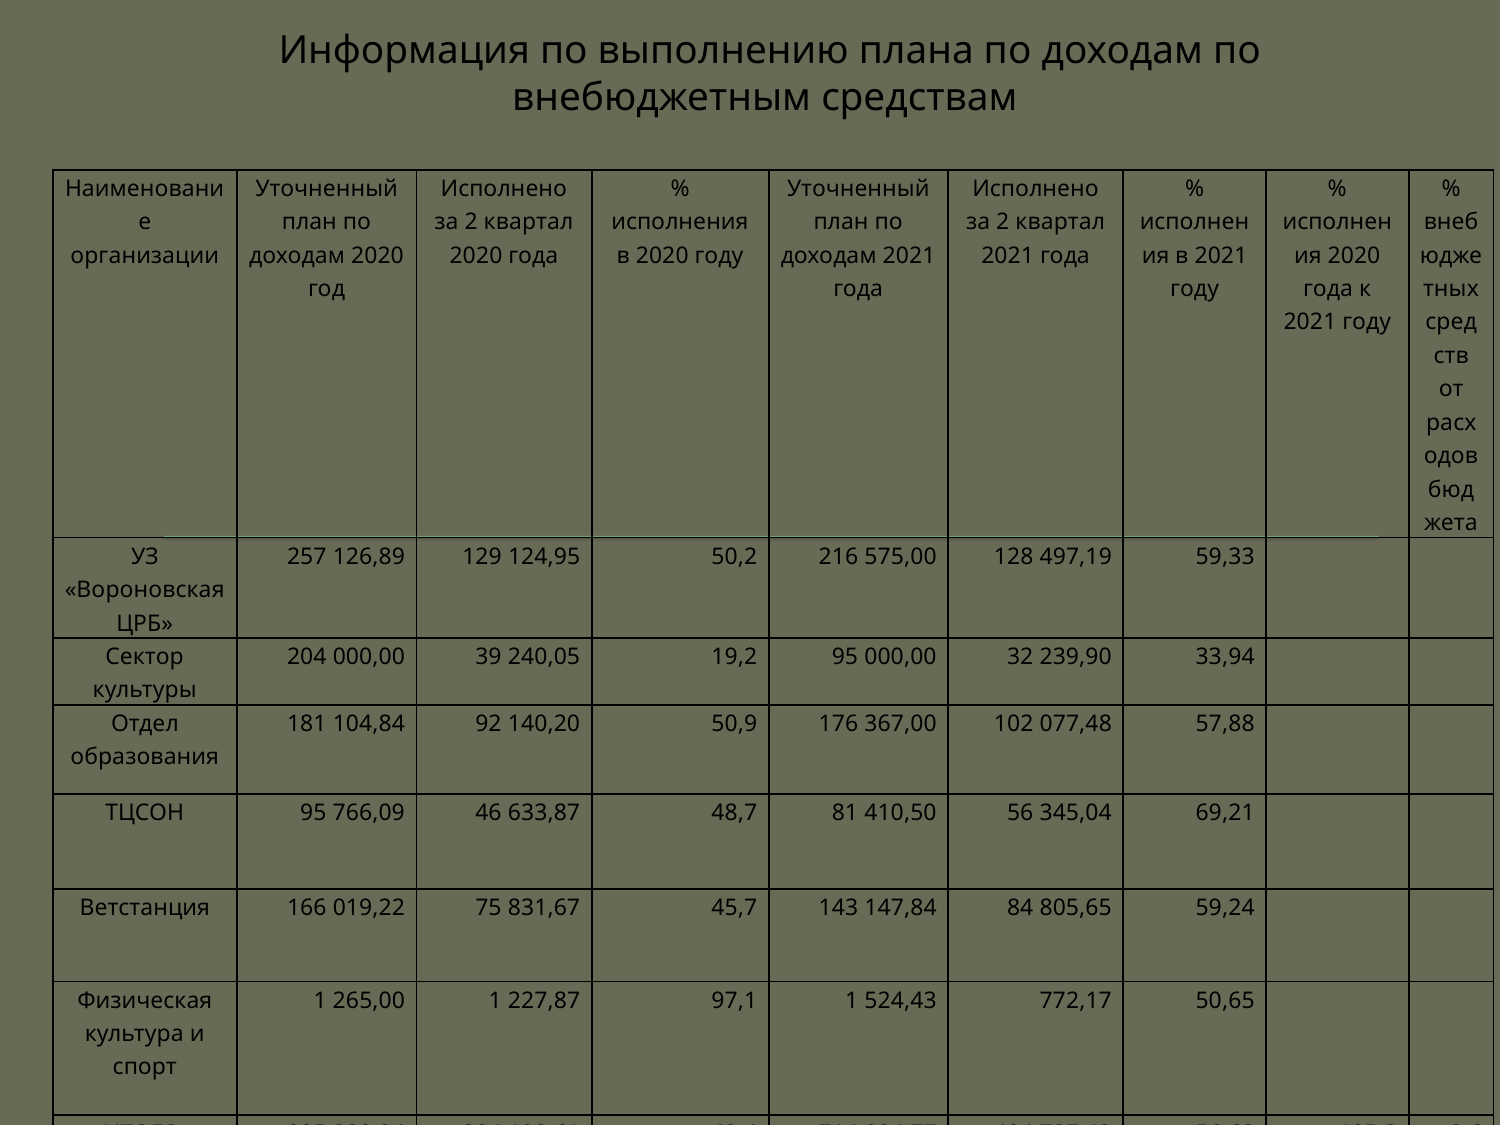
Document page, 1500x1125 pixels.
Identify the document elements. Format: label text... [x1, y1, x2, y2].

table_header % исполнения 2020 года к 2021 году [1267, 171, 1408, 537]
table_cell 97,1 [593, 982, 768, 1114]
table_cell [1410, 982, 1493, 1114]
table_cell [1410, 795, 1493, 888]
table_cell 48,7 [593, 795, 768, 888]
table_cell 204 000,00 [238, 639, 416, 704]
table_cell УЗ «Вороновская ЦРБ» [54, 538, 236, 637]
table_cell 257 126,89 [238, 538, 416, 637]
table_cell 81 410,50 [770, 795, 947, 888]
table_cell 128 497,19 [949, 538, 1122, 637]
table_cell [1410, 890, 1493, 981]
table_cell 143 147,84 [770, 890, 947, 981]
table_cell 46 633,87 [417, 795, 591, 888]
table_cell 57,88 [1124, 706, 1265, 793]
table_cell [1267, 795, 1408, 888]
table_cell 59,24 [1124, 890, 1265, 981]
table_cell ИТОГО: [54, 1116, 236, 1125]
table_cell Отдел образования [54, 706, 236, 793]
table_header % исполнения в 2021 году [1124, 171, 1265, 537]
table_cell [1267, 706, 1408, 793]
list Информация по выполнению плана по доходам по внебюджетным средствам [135, 17, 1411, 126]
table_cell 1 524,43 [770, 982, 947, 1114]
table_header % исполнения в 2020 году [593, 171, 768, 537]
table_cell [1410, 706, 1493, 793]
table_header Уточненный план по доходам 2020 год [238, 171, 416, 537]
table_cell 102 077,48 [949, 706, 1122, 793]
table_cell Ветстанция [54, 890, 236, 981]
table_cell 50,2 [593, 538, 768, 637]
table_cell 56 345,04 [949, 795, 1122, 888]
table_cell 32 239,90 [949, 639, 1122, 704]
table_cell 384 198,61 [417, 1116, 591, 1125]
table_cell 181 104,84 [238, 706, 416, 793]
table_cell 905 282,04 [238, 1116, 416, 1125]
table_header Наименование организации [54, 171, 236, 537]
table_cell 75 831,67 [417, 890, 591, 981]
table_cell [1410, 639, 1493, 704]
table_cell 714 024,77 [770, 1116, 947, 1125]
table_cell [1267, 890, 1408, 981]
table_header Исполнено за 2 квартал 2021 года [949, 171, 1122, 537]
table_cell [1410, 538, 1493, 637]
table_cell 95 000,00 [770, 639, 947, 704]
table_cell 19,2 [593, 639, 768, 704]
table_cell 216 575,00 [770, 538, 947, 637]
table_cell 59,33 [1124, 538, 1265, 637]
table_cell [1267, 982, 1408, 1114]
table_cell 84 805,65 [949, 890, 1122, 981]
table_cell 50,9 [593, 706, 768, 793]
table_header % внебюджетных средств от расходов бюджета [1410, 171, 1493, 537]
table_cell 45,7 [593, 890, 768, 981]
table_cell [1267, 639, 1408, 704]
table_cell Физическая культура и спорт [54, 982, 236, 1114]
table_cell 772,17 [949, 982, 1122, 1114]
table_cell 39 240,05 [417, 639, 591, 704]
table_cell 1 227,87 [417, 982, 591, 1114]
table_cell 129 124,95 [417, 538, 591, 637]
table_cell 95 766,09 [238, 795, 416, 888]
table_cell 0,6 [1410, 1116, 1493, 1125]
table_cell 105,3 [1267, 1116, 1408, 1125]
table_cell 92 140,20 [417, 706, 591, 793]
table_cell 166 019,22 [238, 890, 416, 981]
table_cell 42,4 [593, 1116, 768, 1125]
table_header Уточненный план по доходам 2021 года [770, 171, 947, 537]
table_cell 176 367,00 [770, 706, 947, 793]
table_cell 404 737,43 [949, 1116, 1122, 1125]
table_header Исполнено за 2 квартал 2020 года [417, 171, 591, 537]
table_cell ТЦСОН [54, 795, 236, 888]
table_cell 56,68 [1124, 1116, 1265, 1125]
table_cell 1 265,00 [238, 982, 416, 1114]
table_cell [1267, 538, 1408, 637]
table_cell 50,65 [1124, 982, 1265, 1114]
table_cell 33,94 [1124, 639, 1265, 704]
table_cell Сектор культуры [54, 639, 236, 704]
table_cell 69,21 [1124, 795, 1265, 888]
